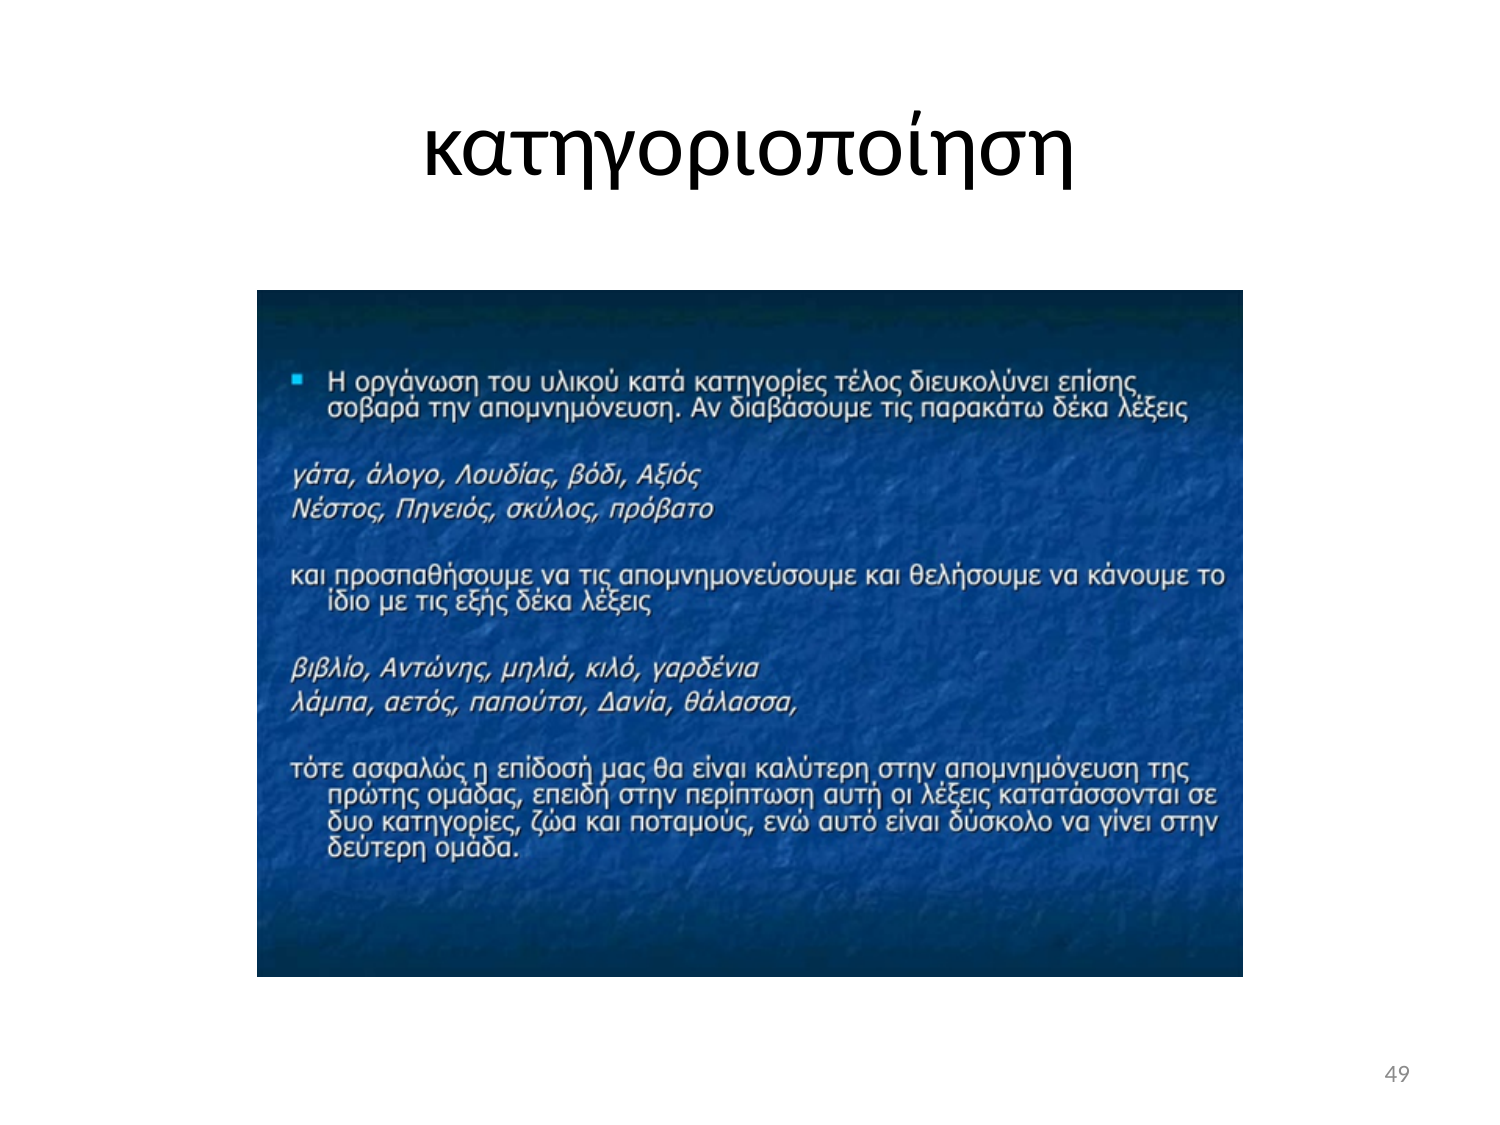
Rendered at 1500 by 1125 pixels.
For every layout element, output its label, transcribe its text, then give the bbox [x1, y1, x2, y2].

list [257, 290, 1243, 977]
title κατηγοριοποίηση [75, 45, 1425, 233]
slide_number 49 [1074, 1042, 1425, 1103]
